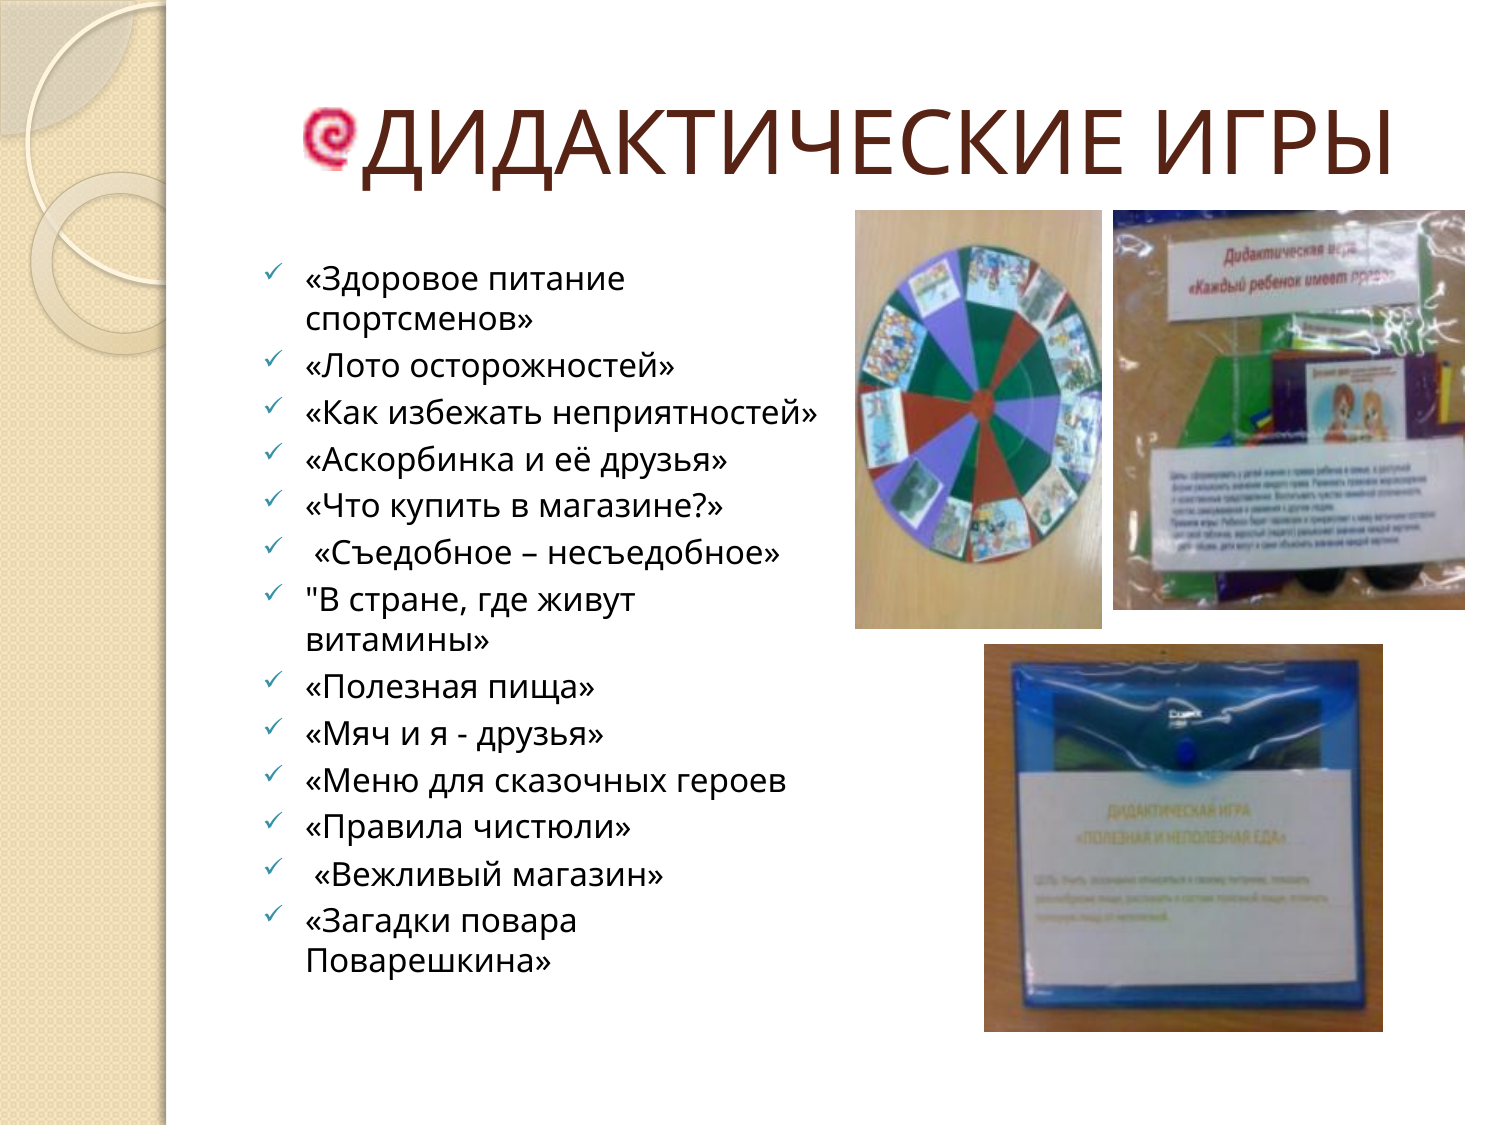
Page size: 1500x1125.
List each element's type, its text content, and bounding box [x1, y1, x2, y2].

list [855, 210, 1102, 629]
list «Здоровое питание спортсменов» «Лото осторожностей» «Как избежать неприятностей» «Аскорбинка и её друзья» «Что купить в магазине?» «Съедобное – несъедобное» "В стране, где живут витамины» «Полезная пища» «Мяч и я - друзья» «Меню для сказочных героев «Правила чистюли» «Вежливый магазин» «Загадки повара Поварешкина» [235, 249, 836, 1015]
title ДИДАКТИЧЕСКИЕ ИГРЫ [235, 45, 1466, 233]
picture [984, 644, 1384, 1032]
picture [1113, 210, 1466, 610]
picture [303, 107, 363, 171]
